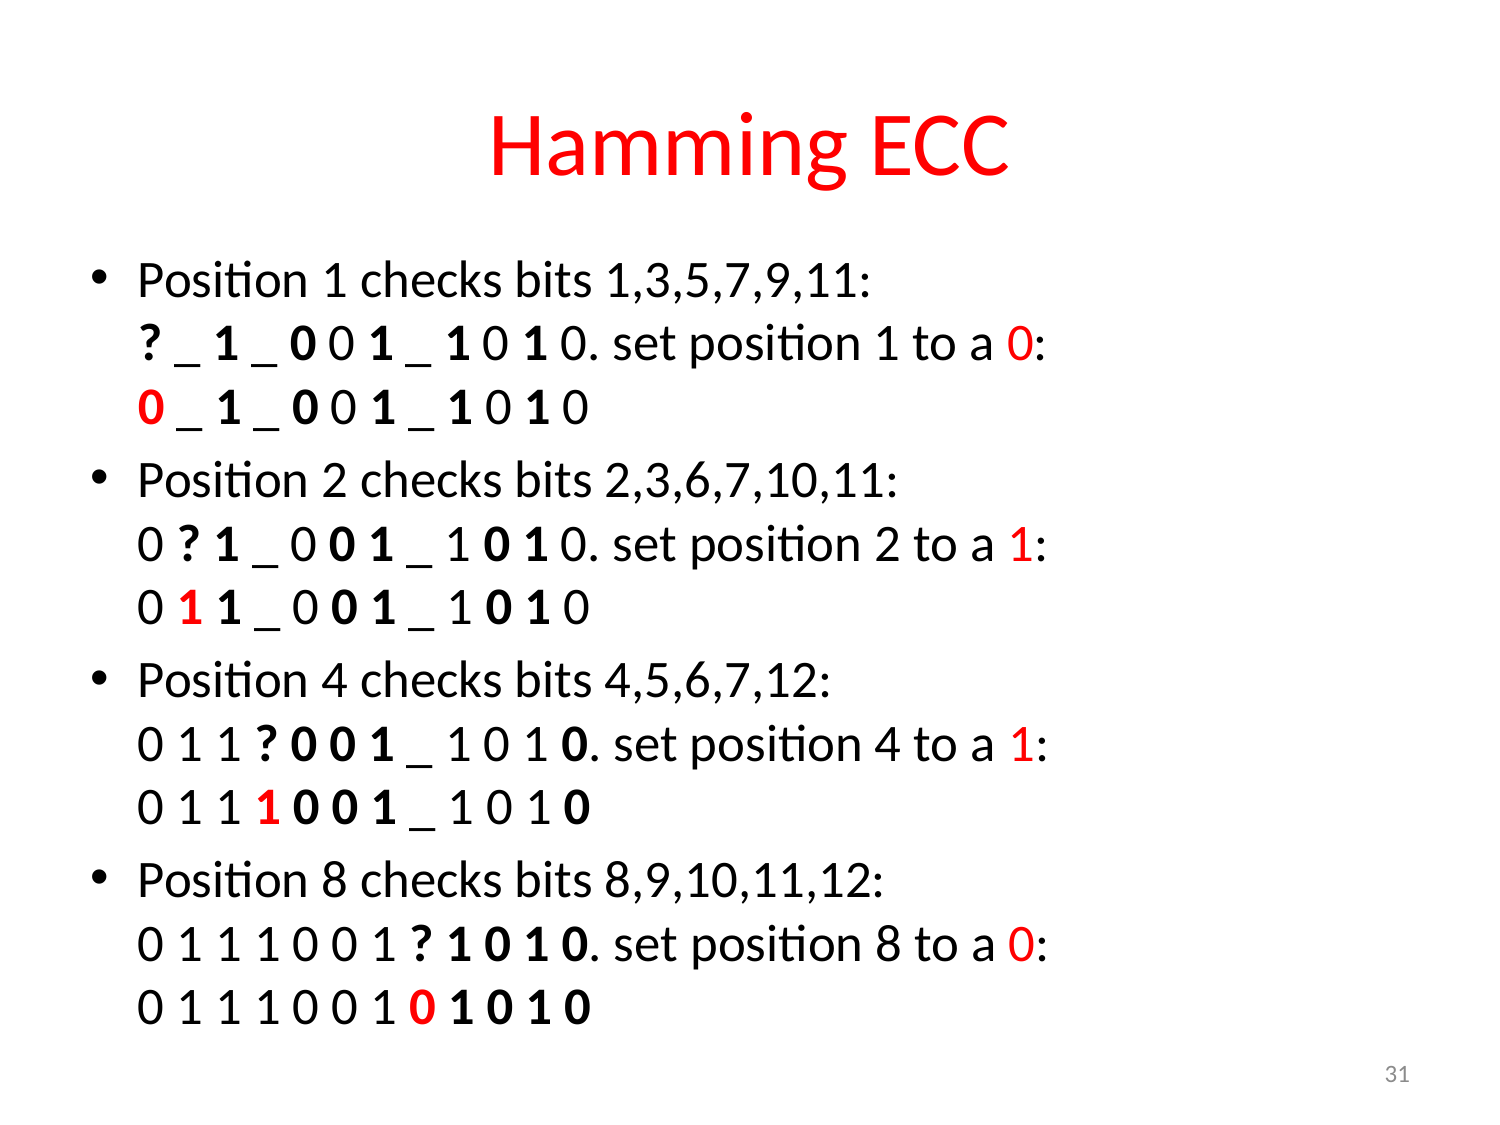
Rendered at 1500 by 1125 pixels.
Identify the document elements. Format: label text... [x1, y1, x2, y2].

slide_number 31 [1074, 1042, 1425, 1103]
title Hamming ECC [75, 45, 1425, 233]
list Position 1 checks bits 1,3,5,7,9,11: ? _ 1 _ 0 0 1 _ 1 0 1 0. set position 1 to a 0: 0 _ 1 _ 0 0 1 _ 1 0 1 0 Position 2 checks bits 2,3,6,7,10,11: 0 ? 1 _ 0 0 1 _ 1 0 1 0. set position 2 to a 1: 0 1 1 _ 0 0 1 _ 1 0 1 0 Position 4 checks bits 4,5,6,7,12: 0 1 1 ? 0 0 1 _ 1 0 1 0. set position 4 to a 1: 0 1 1 1 0 0 1 _ 1 0 1 0 Position 8 checks bits 8,9,10,11,12: 0 1 1 1 0 0 1 ? 1 0 1 0. set position 8 to a 0: 0 1 1 1 0 0 1 0 1 0 1 0 [75, 237, 1425, 1049]
